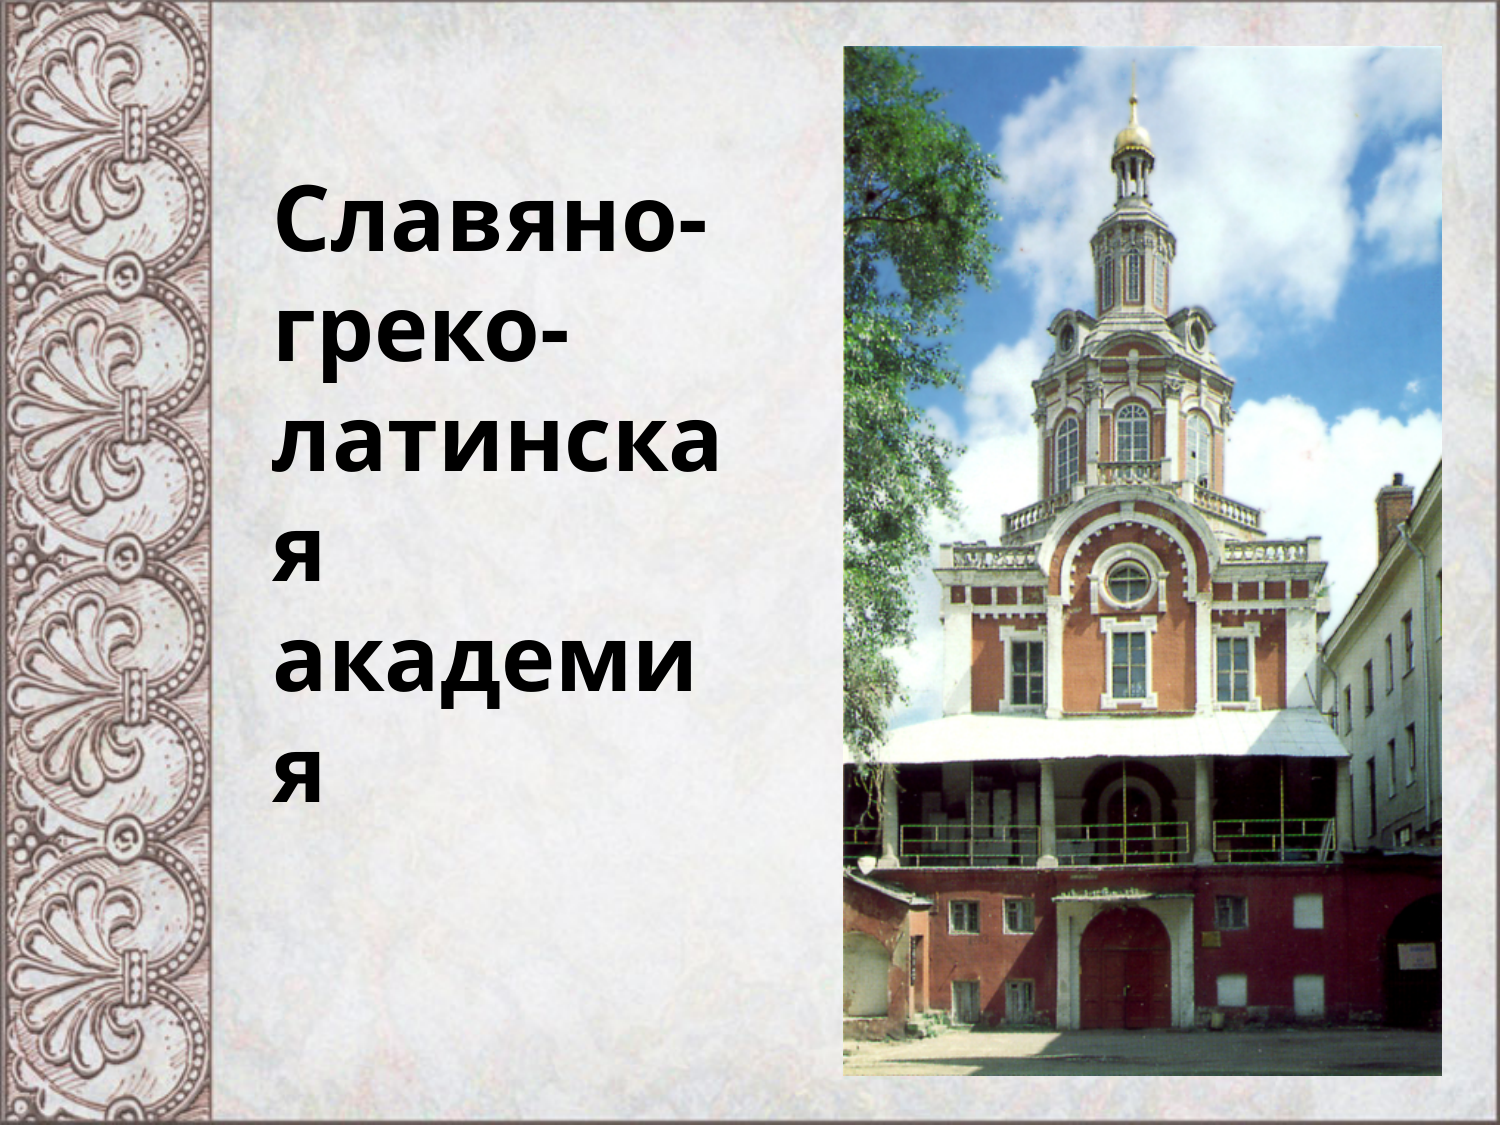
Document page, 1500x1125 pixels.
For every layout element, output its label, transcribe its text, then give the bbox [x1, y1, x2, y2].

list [843, 46, 1442, 1077]
list Славяно-греко-латинская академия [257, 152, 752, 922]
picture [0, 0, 1500, 1125]
